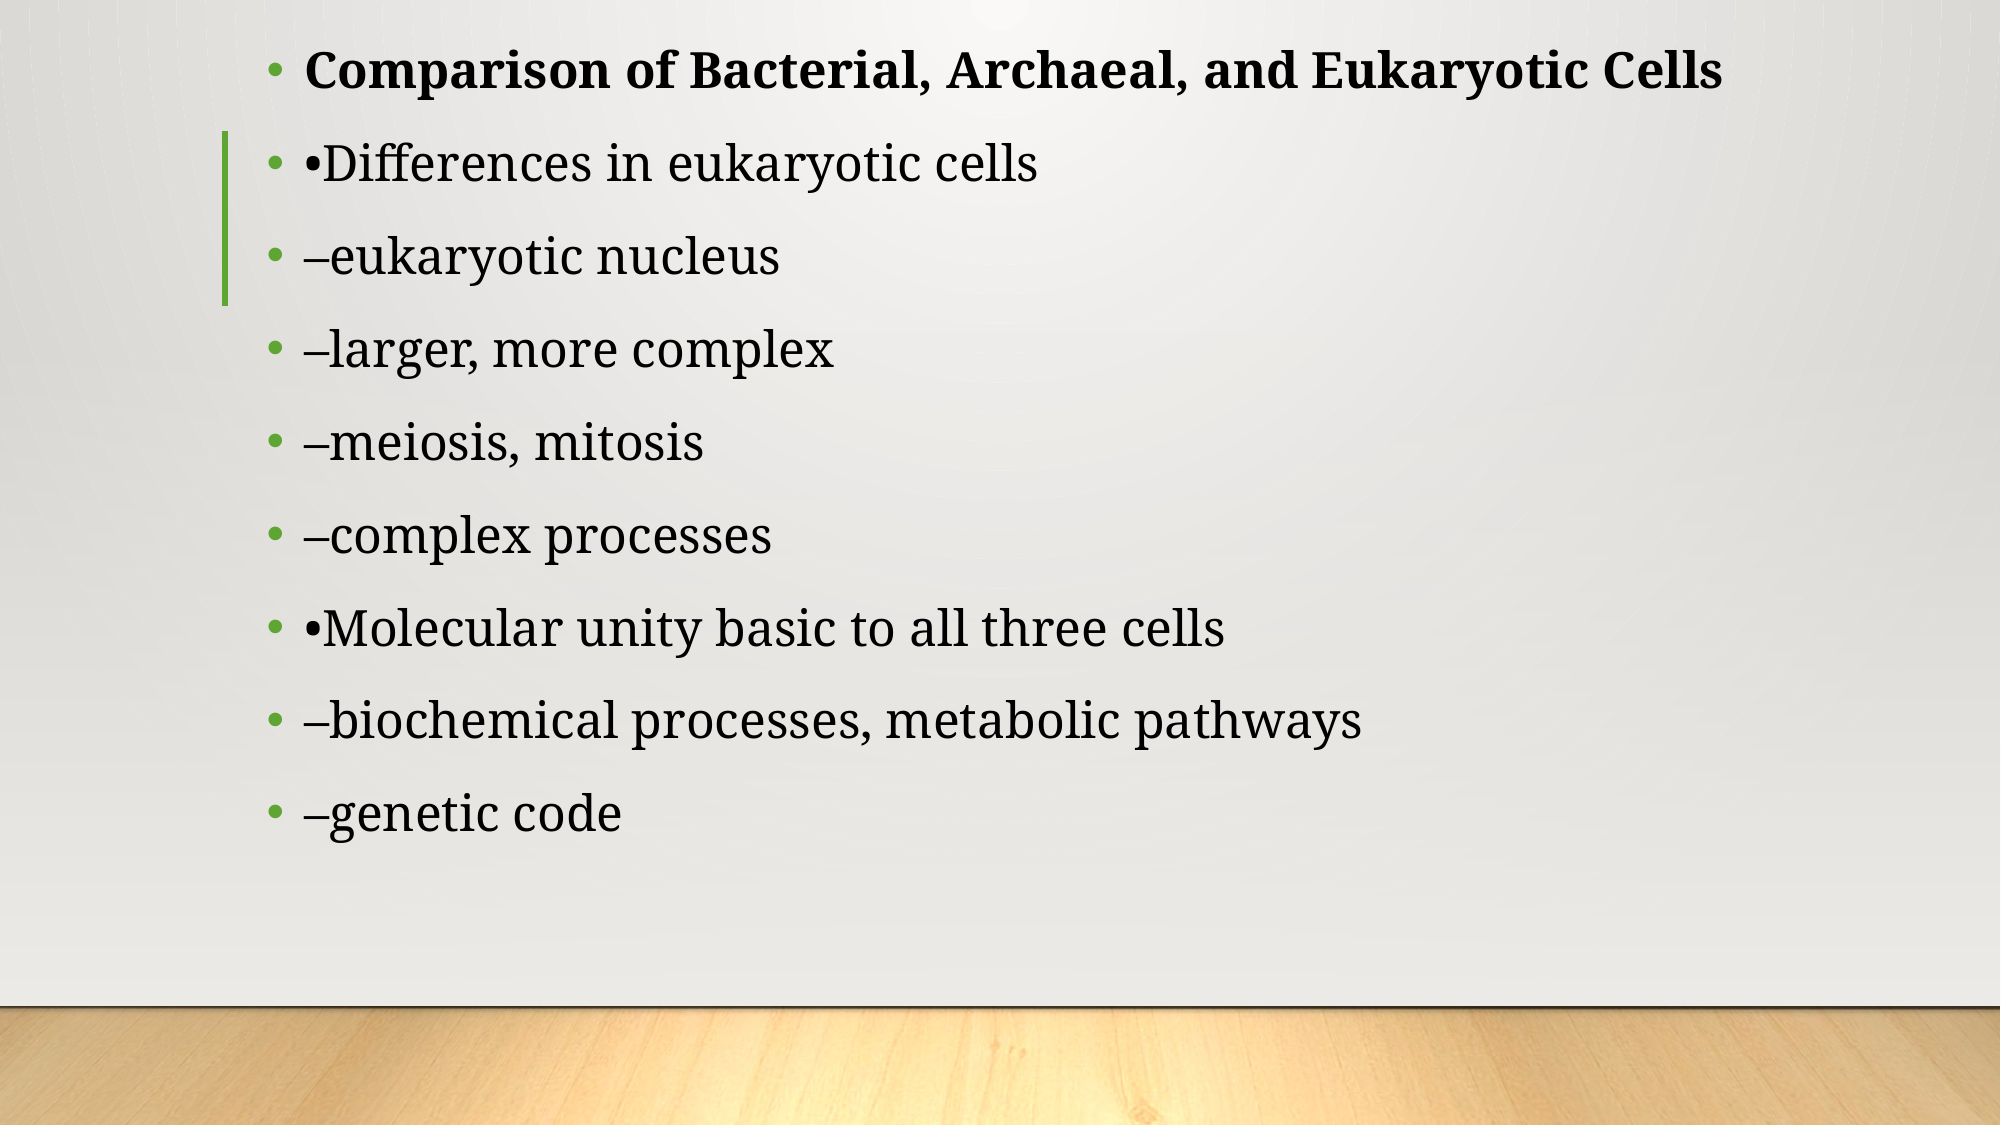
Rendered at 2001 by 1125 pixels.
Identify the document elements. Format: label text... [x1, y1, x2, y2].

list Comparison of Bacterial, Archaeal, and Eukaryotic Cells •Differences in eukaryotic cells –eukaryotic nucleus –larger, more complex –meiosis, mitosis –complex processes •Molecular unity basic to all three cells –biochemical processes, metabolic pathways –genetic code [251, 19, 1933, 996]
picture [0, 1006, 2000, 1125]
